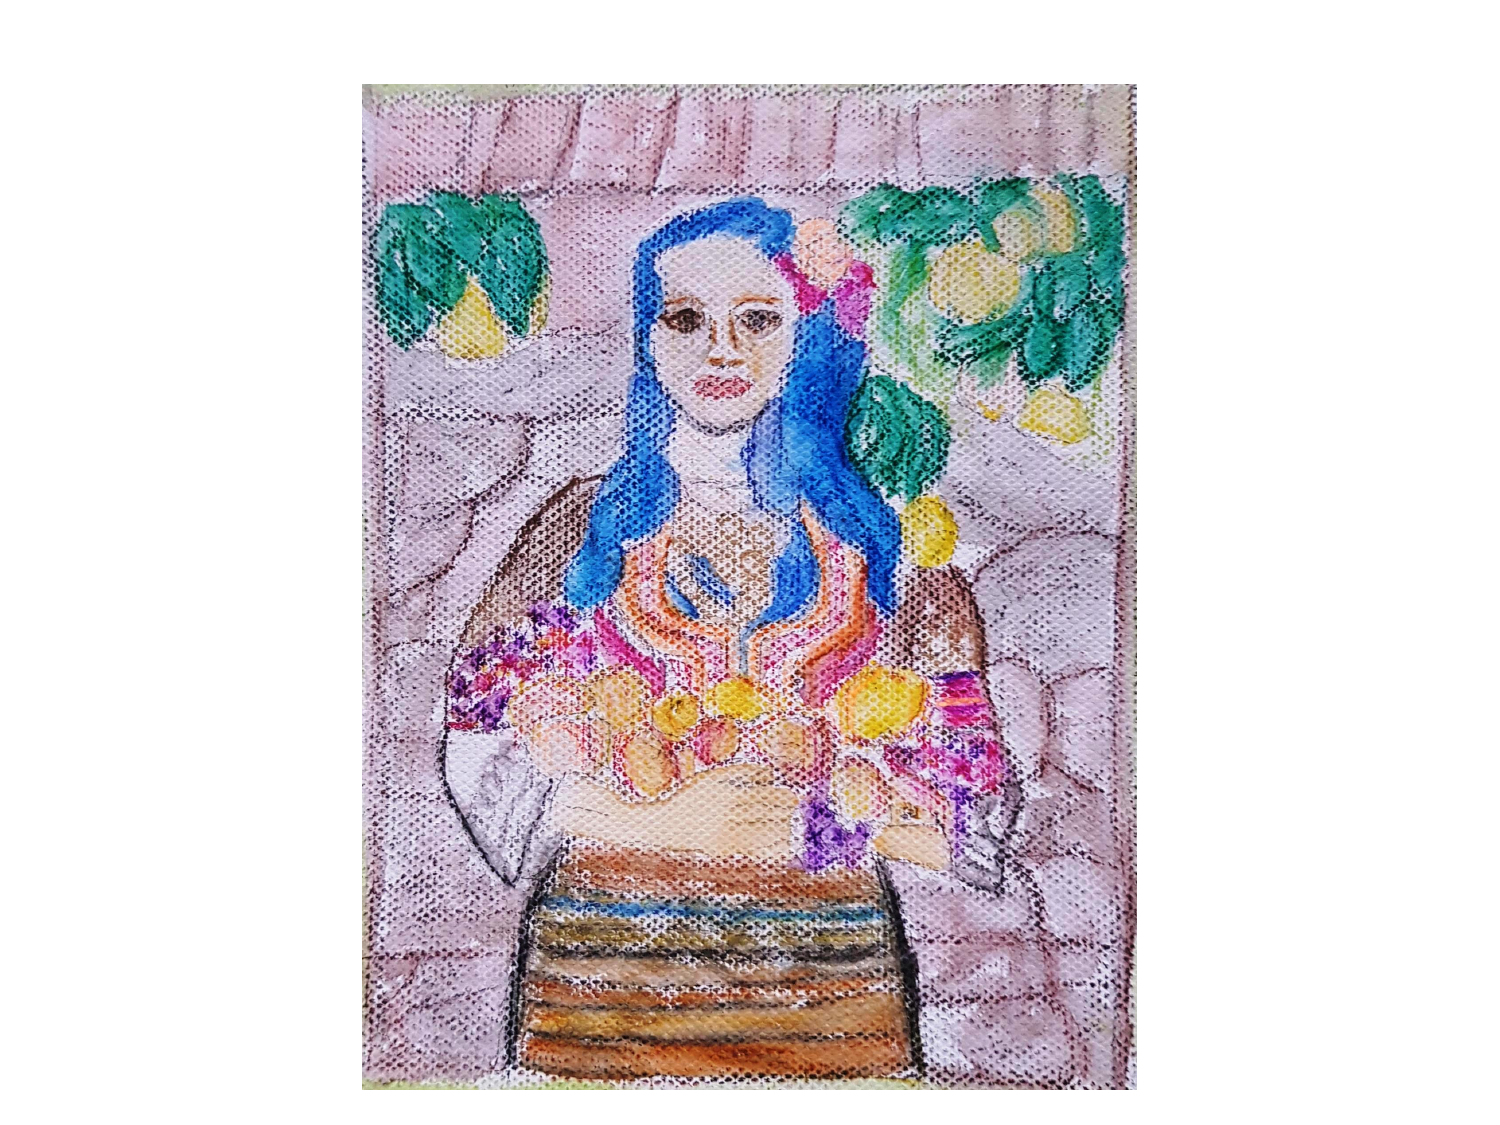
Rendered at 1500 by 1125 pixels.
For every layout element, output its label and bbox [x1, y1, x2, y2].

list [361, 84, 1137, 1091]
